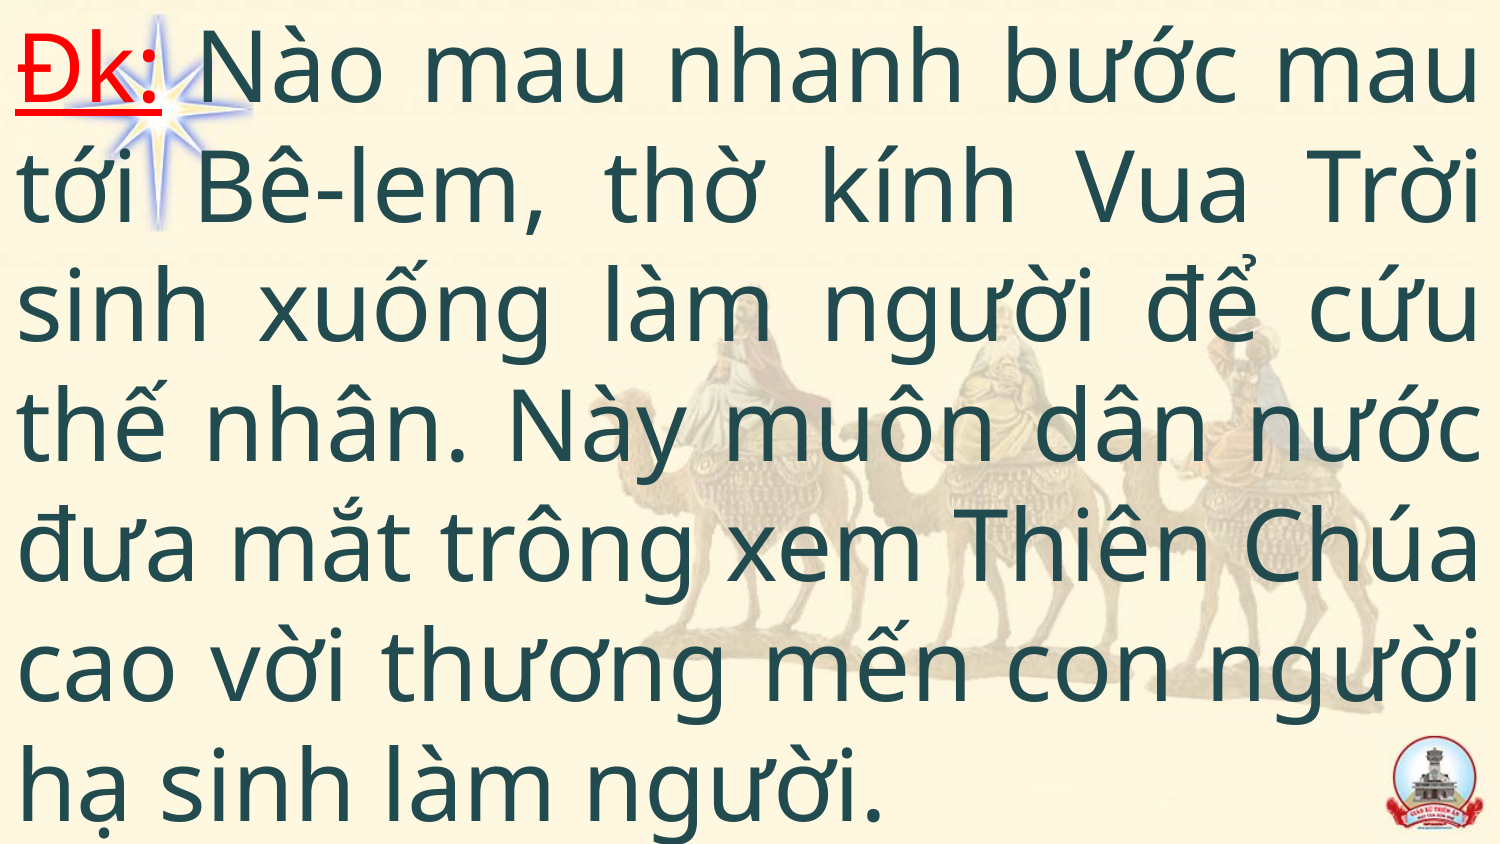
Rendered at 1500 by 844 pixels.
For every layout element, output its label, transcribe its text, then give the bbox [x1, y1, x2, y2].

title Đk: Nào mau nhanh bước mau tới Bê-lem, thờ kính Vua Trời sinh xuống làm người để cứu thế nhân. Này muôn dân nước đưa mắt trông xem Thiên Chúa cao vời thương mến con người hạ sinh làm người. [0, 0, 1500, 844]
